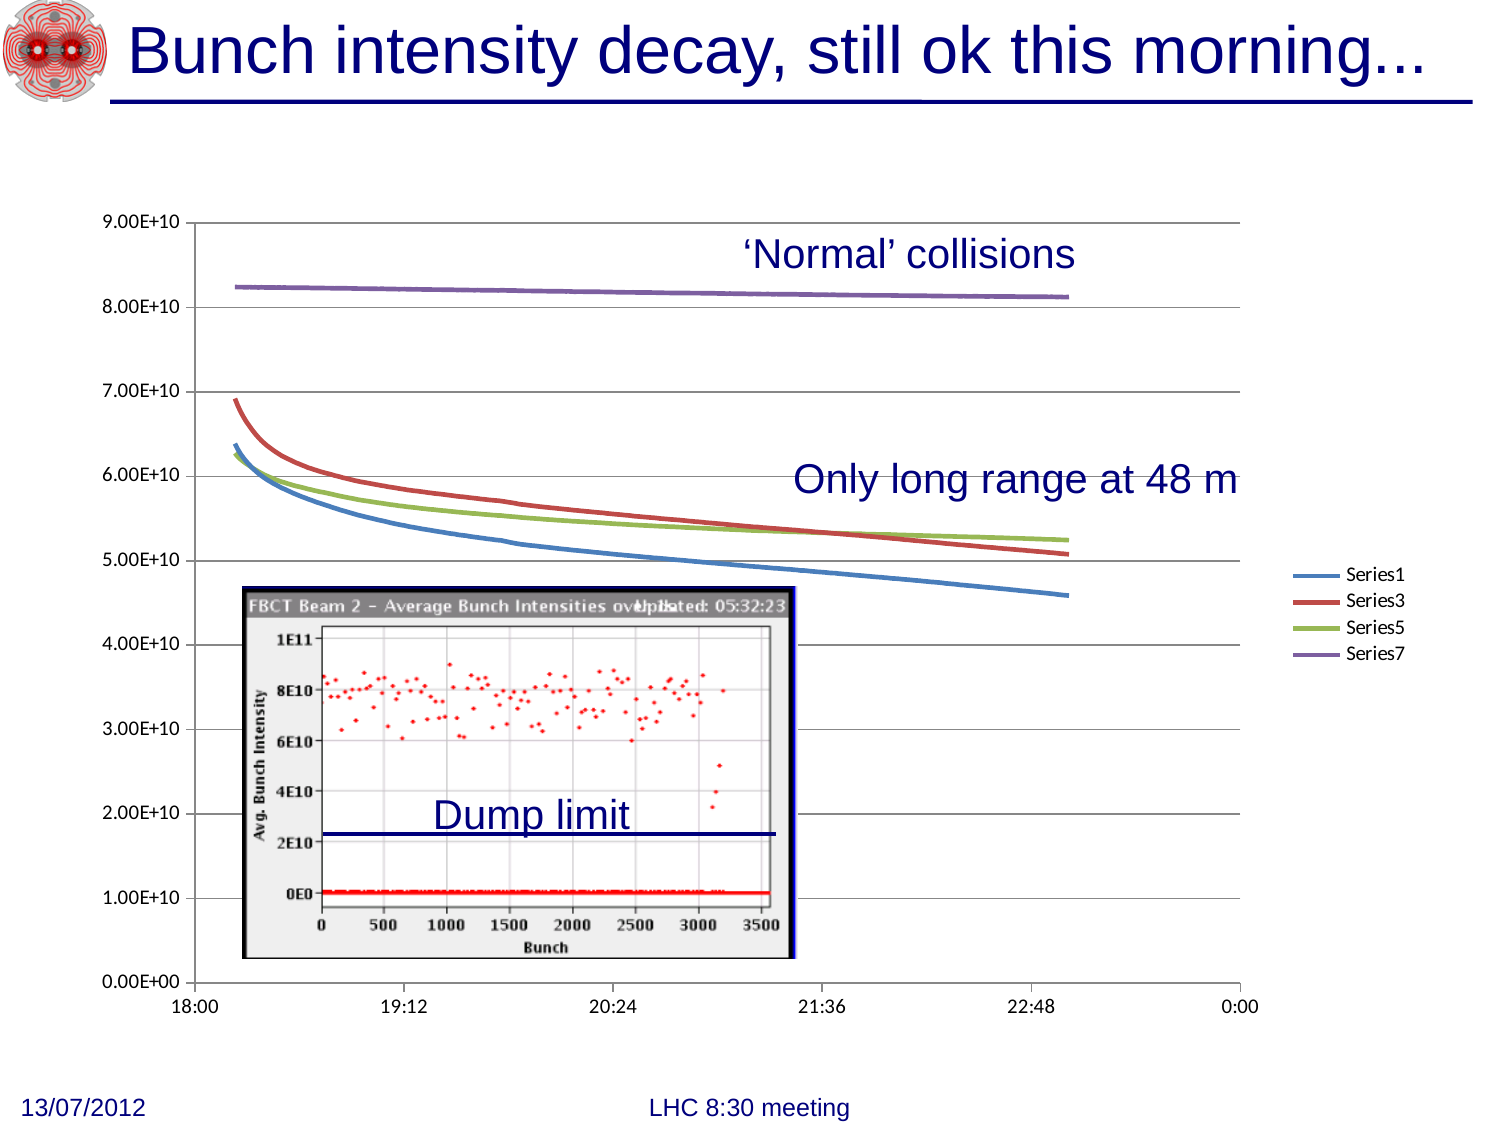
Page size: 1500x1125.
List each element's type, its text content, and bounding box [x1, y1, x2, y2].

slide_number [5, 1085, 356, 1125]
picture [241, 585, 798, 959]
chart [74, 196, 1426, 1036]
picture [0, 0, 108, 103]
title Bunch intensity decay, still ok this morning... [111, 3, 1463, 91]
footer LHC 8:30 meeting [512, 1087, 988, 1125]
